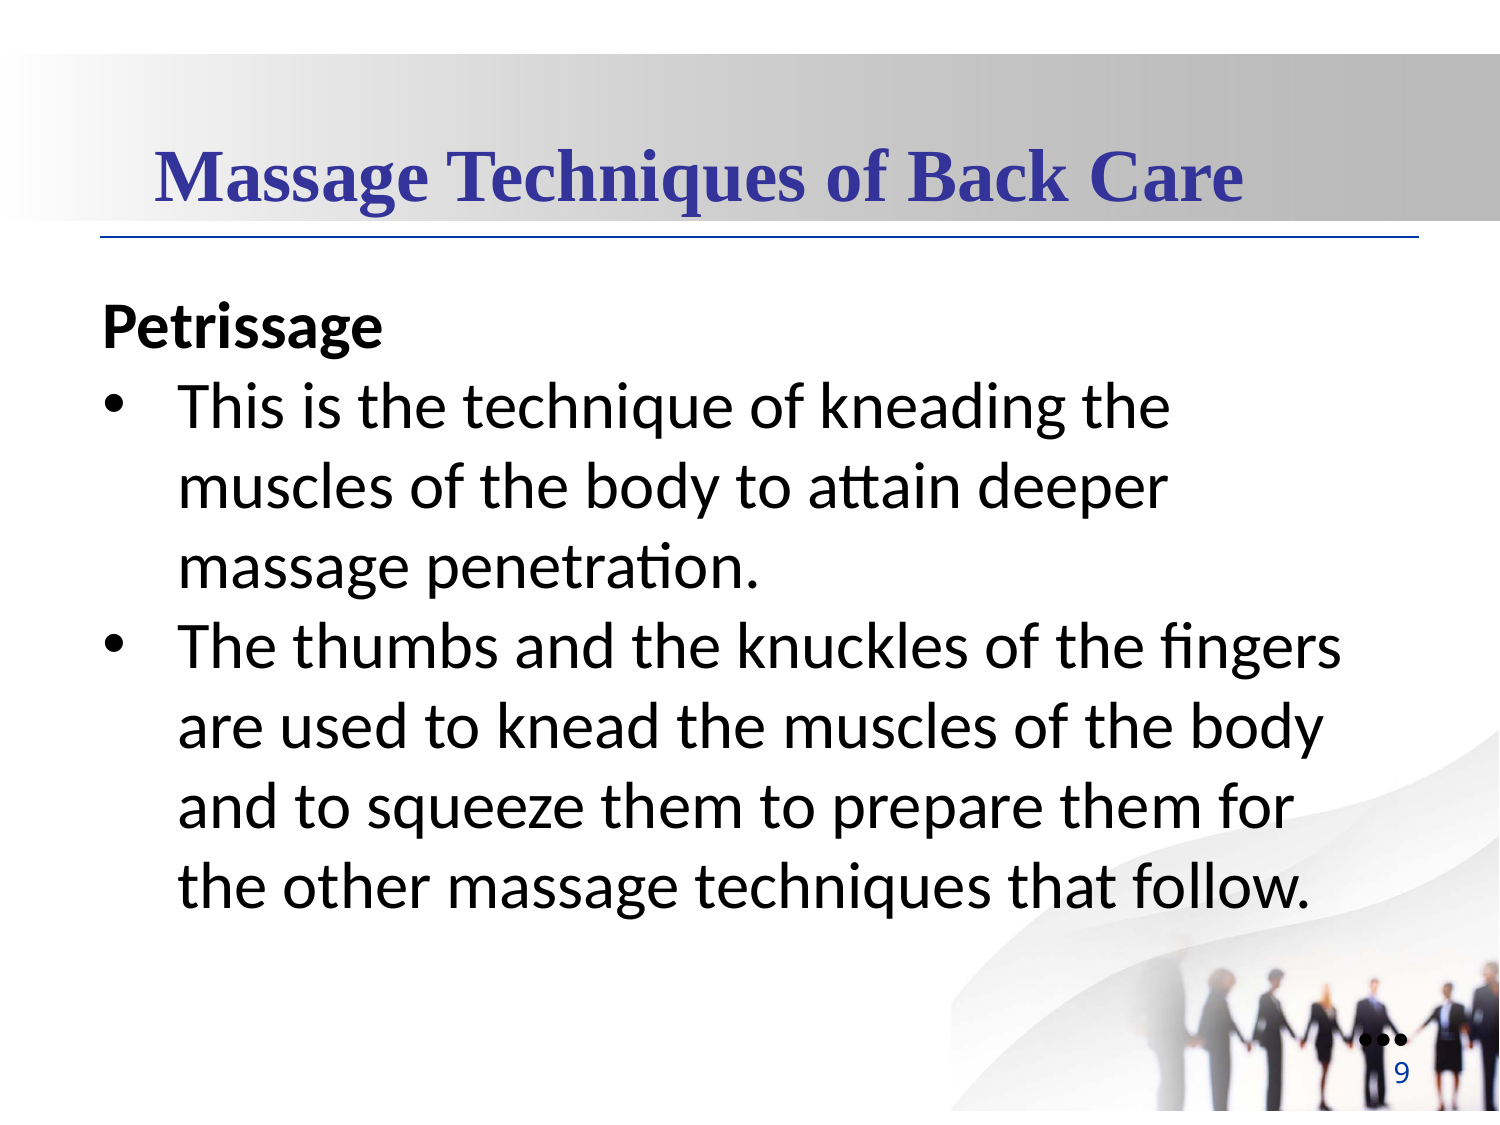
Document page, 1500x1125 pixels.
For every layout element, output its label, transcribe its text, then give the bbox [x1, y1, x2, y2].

text_box ●●● 9 [1074, 1012, 1425, 1073]
text_box Petrissage This is the technique of kneading the muscles of the body to attain deeper massage penetration. The thumbs and the knuckles of the fingers are used to knead the muscles of the body and to squeeze them to prepare them for the other massage techniques that follow. [87, 274, 1388, 930]
text_box Massage Techniques of Back Care [0, 118, 1438, 224]
picture [951, 728, 1499, 1111]
